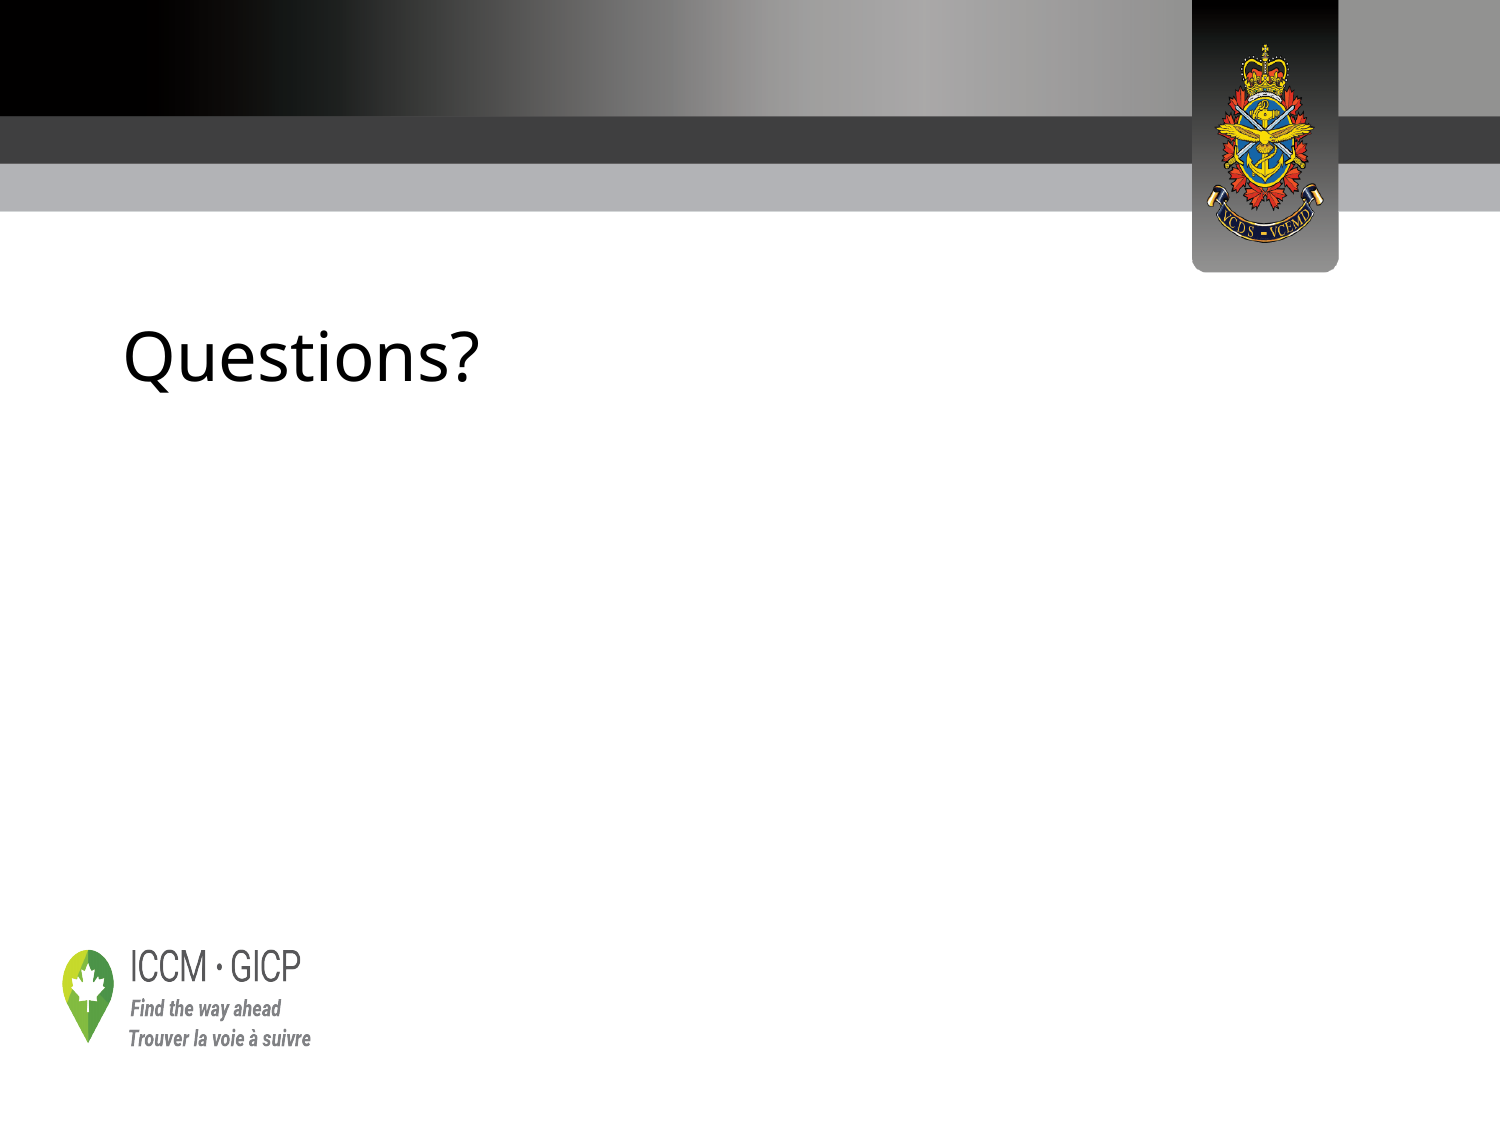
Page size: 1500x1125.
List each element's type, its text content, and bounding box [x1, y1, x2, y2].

title Questions? [107, 279, 1402, 440]
picture [0, 0, 1500, 1125]
